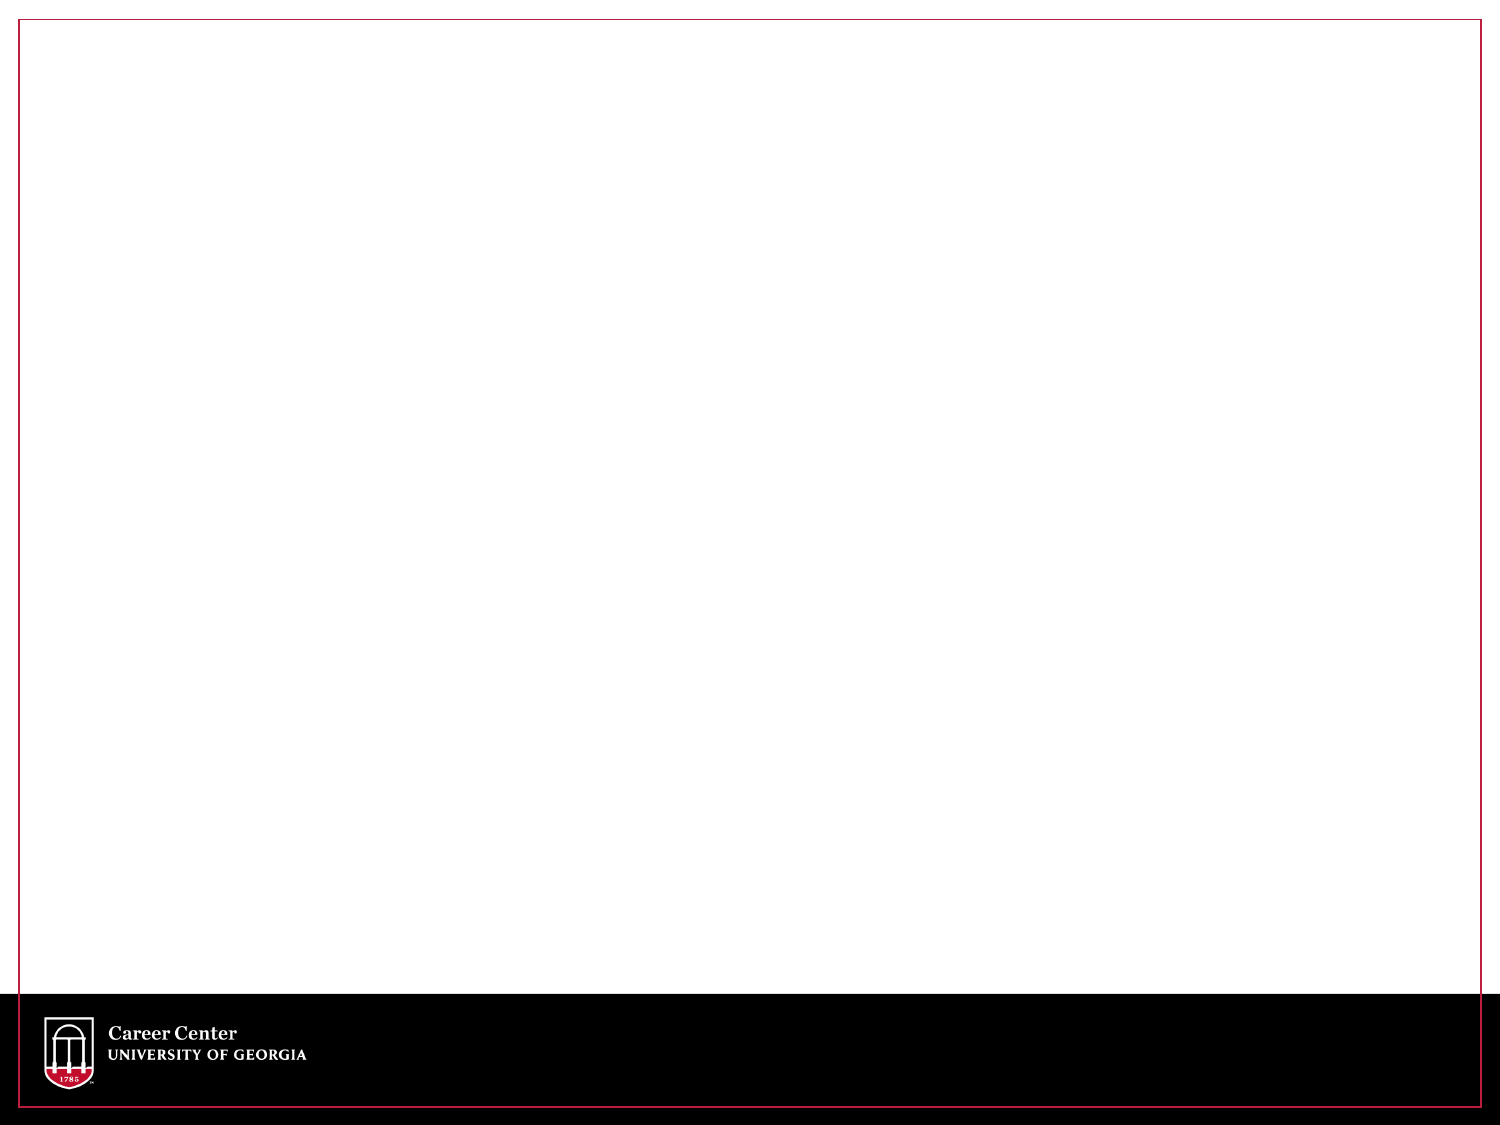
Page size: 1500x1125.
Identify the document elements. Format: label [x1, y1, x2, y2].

picture [32, 995, 311, 1101]
